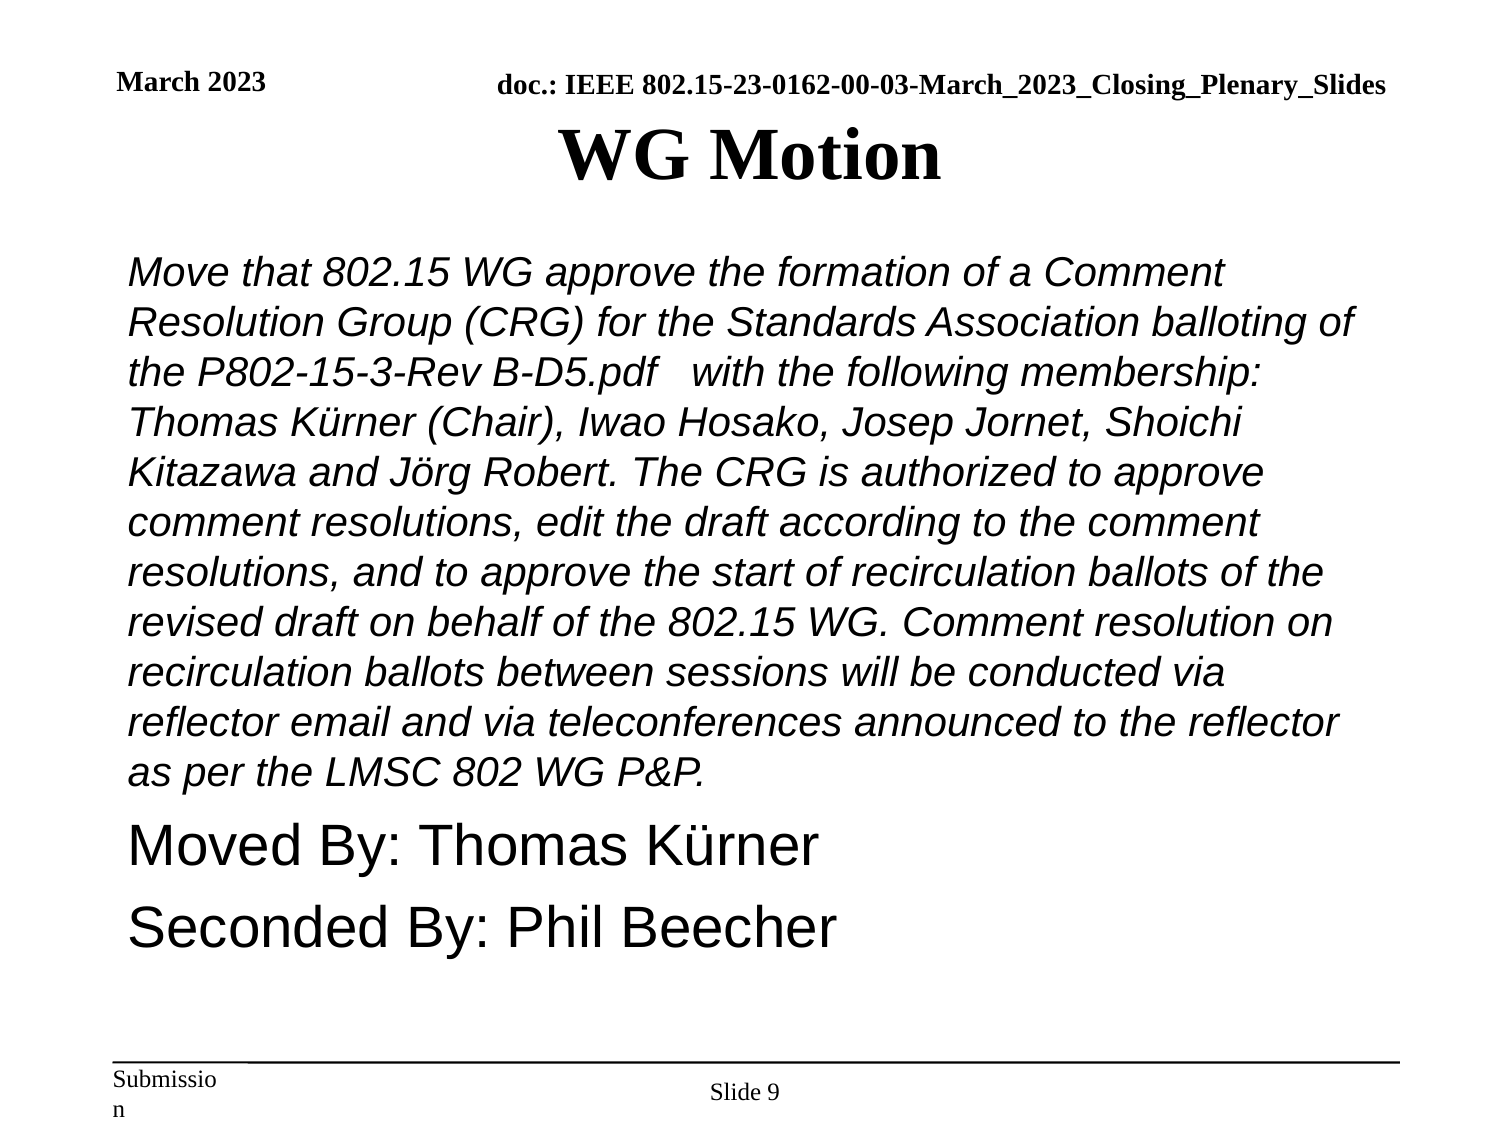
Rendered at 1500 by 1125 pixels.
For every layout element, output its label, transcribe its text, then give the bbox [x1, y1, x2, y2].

text_box March 2023 [116, 62, 267, 98]
list Move that 802.15 WG approve the formation of a Comment Resolution Group (CRG) for the Standards Association balloting of the P802-15-3-Rev B-D5.pdf with the following membership: Thomas Kürner (Chair), Iwao Hosako, Josep Jornet, Shoichi Kitazawa and Jörg Robert. The CRG is authorized to approve comment resolutions, edit the draft according to the comment resolutions, and to approve the start of recirculation ballots of the revised draft on behalf of the 802.15 WG. Comment resolution on recirculation ballots between sessions will be conducted via reflector email and via teleconferences announced to the reflector as per the LMSC 802 WG P&P. Moved By: Thomas Kürner Seconded By: Phil Beecher [112, 237, 1388, 1013]
slide_number Slide 9 [690, 1074, 800, 1118]
title WG Motion [105, 62, 1394, 238]
